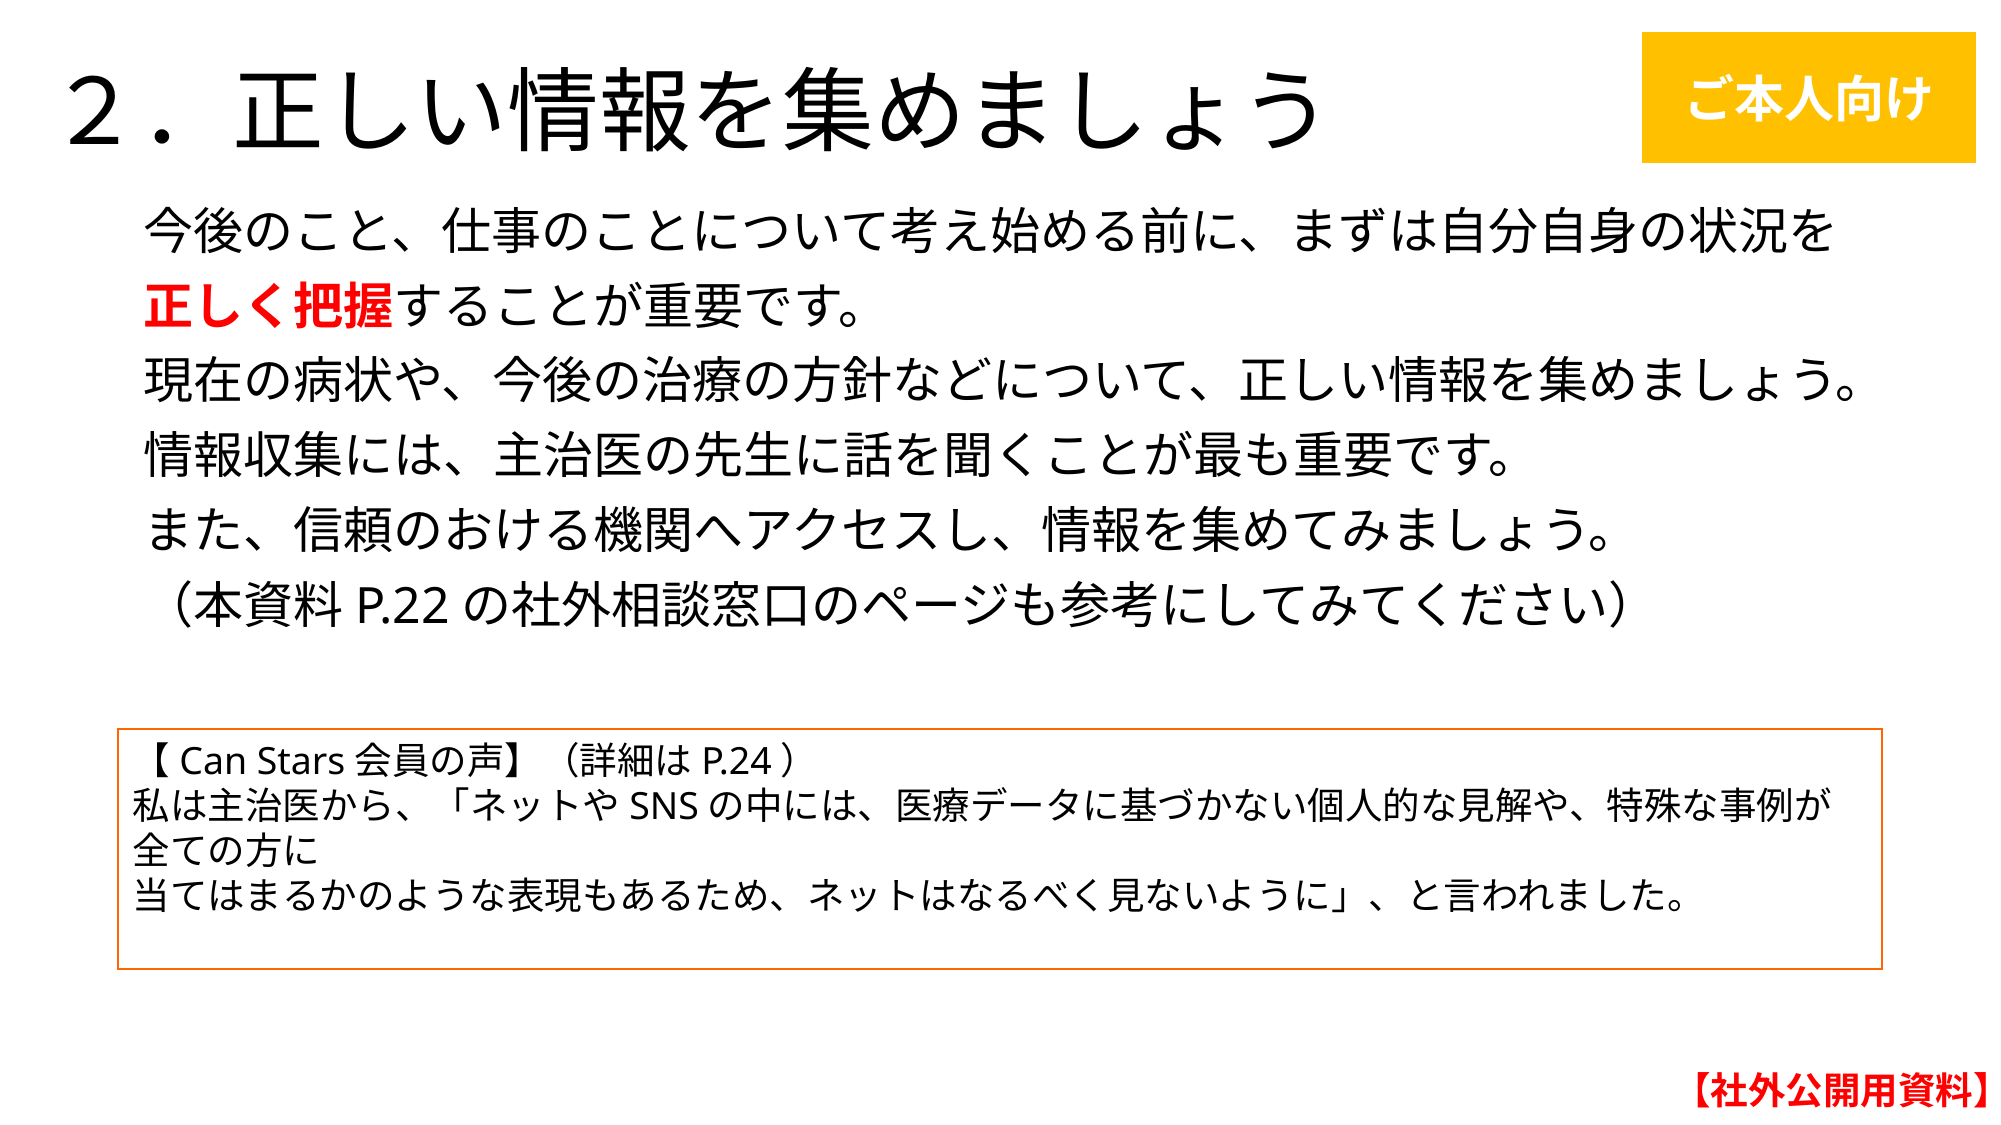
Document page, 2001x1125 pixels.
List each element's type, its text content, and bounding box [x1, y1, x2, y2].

list 今後のこと、仕事のことについて考え始める前に、まずは自分自身の状況を 正しく把握することが重要です。 現在の病状や、今後の治療の方針などについて、正しい情報を集めましょう。 情報収集には、主治医の先生に話を聞くことが最も重要です。 また、信頼のおける機関へアクセスし、情報を集めてみましょう。 （本資料P.22の社外相談窓口のページも参考にしてみてください） [78, 198, 2000, 1078]
text_box ご本人向け [1639, 29, 1980, 166]
title ２．正しい情報を集めましょう [33, 30, 1759, 199]
text_box 【Can Stars会員の声】（詳細はP.24） 私は主治医から、「ネットやSNSの中には、医療データに基づかない個人的な見解や、特殊な事例が全ての方に 当てはまるかのような表現もあるため、ネットはなるべく見ないように」、と言われました。 [117, 728, 1883, 970]
text_box 【社外公開用資料】 [1658, 1059, 2000, 1120]
